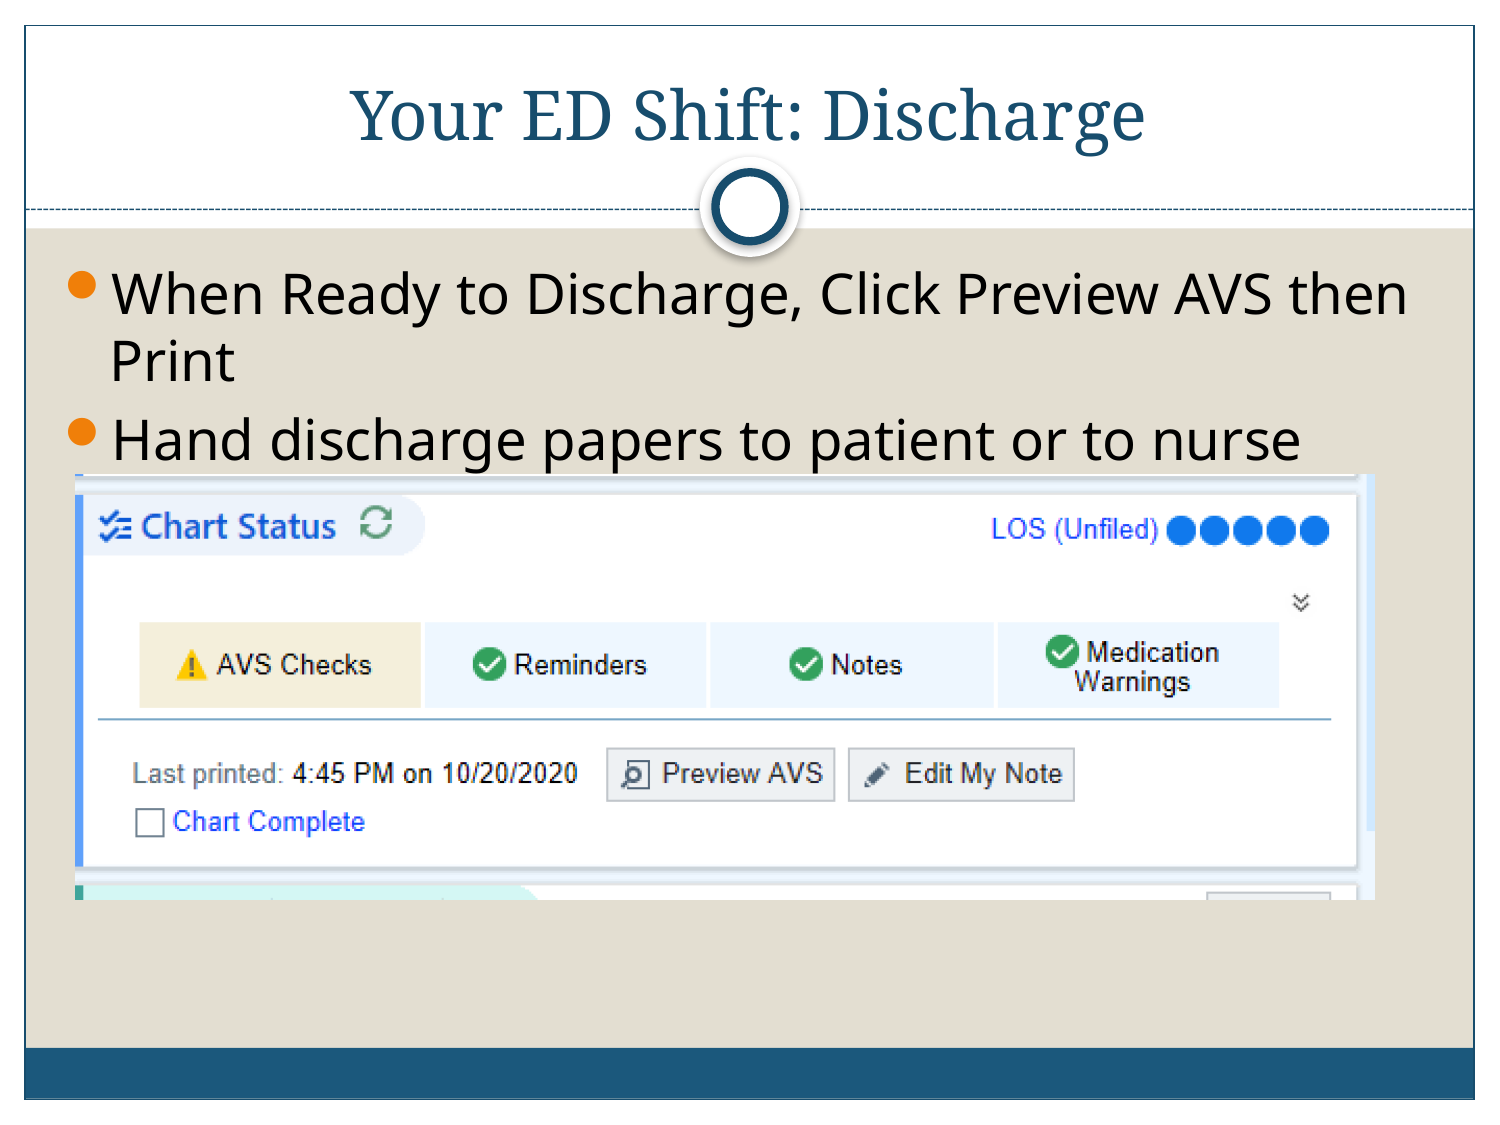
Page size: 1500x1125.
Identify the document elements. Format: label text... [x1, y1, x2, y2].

list When Ready to Discharge, Click Preview AVS then Print Hand discharge papers to patient or to nurse [49, 250, 1445, 1001]
title Your ED Shift: Discharge [49, 37, 1450, 162]
picture [74, 474, 1376, 901]
